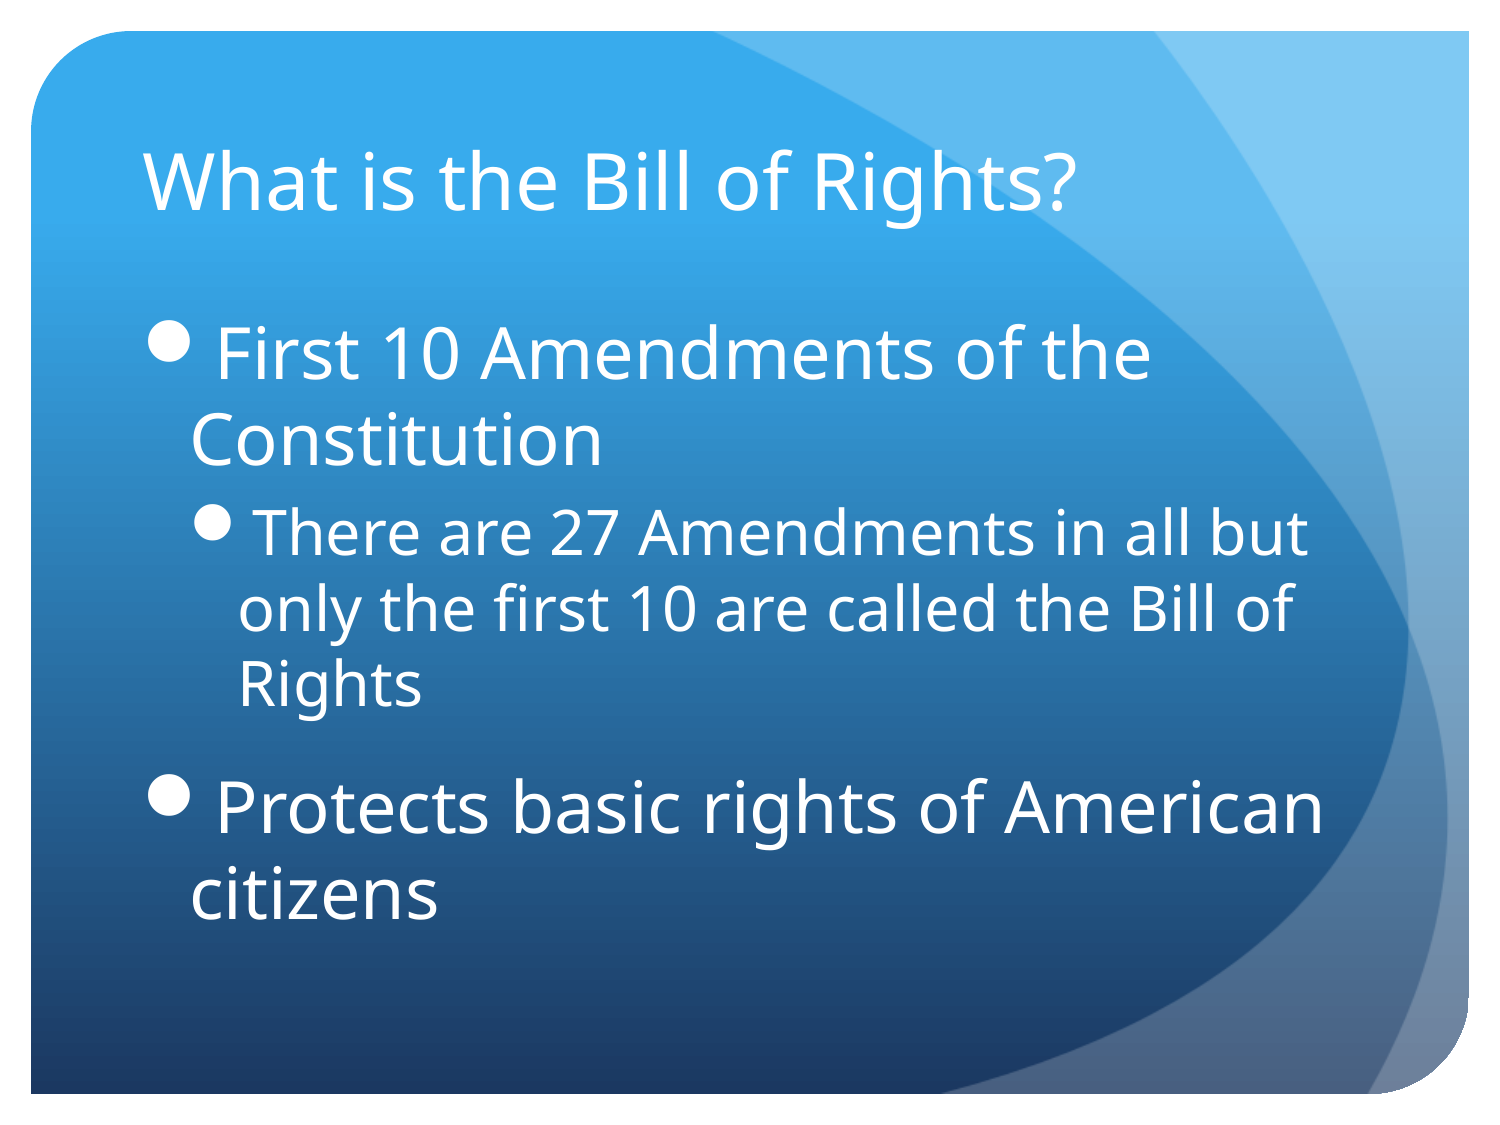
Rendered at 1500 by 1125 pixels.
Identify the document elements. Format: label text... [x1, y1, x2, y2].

picture [24, 30, 1473, 1094]
title What is the Bill of Rights? [127, 62, 1372, 234]
list First 10 Amendments of the Constitution There are 27 Amendments in all but only the first 10 are called the Bill of Rights Protects basic rights of American citizens [127, 299, 1372, 991]
